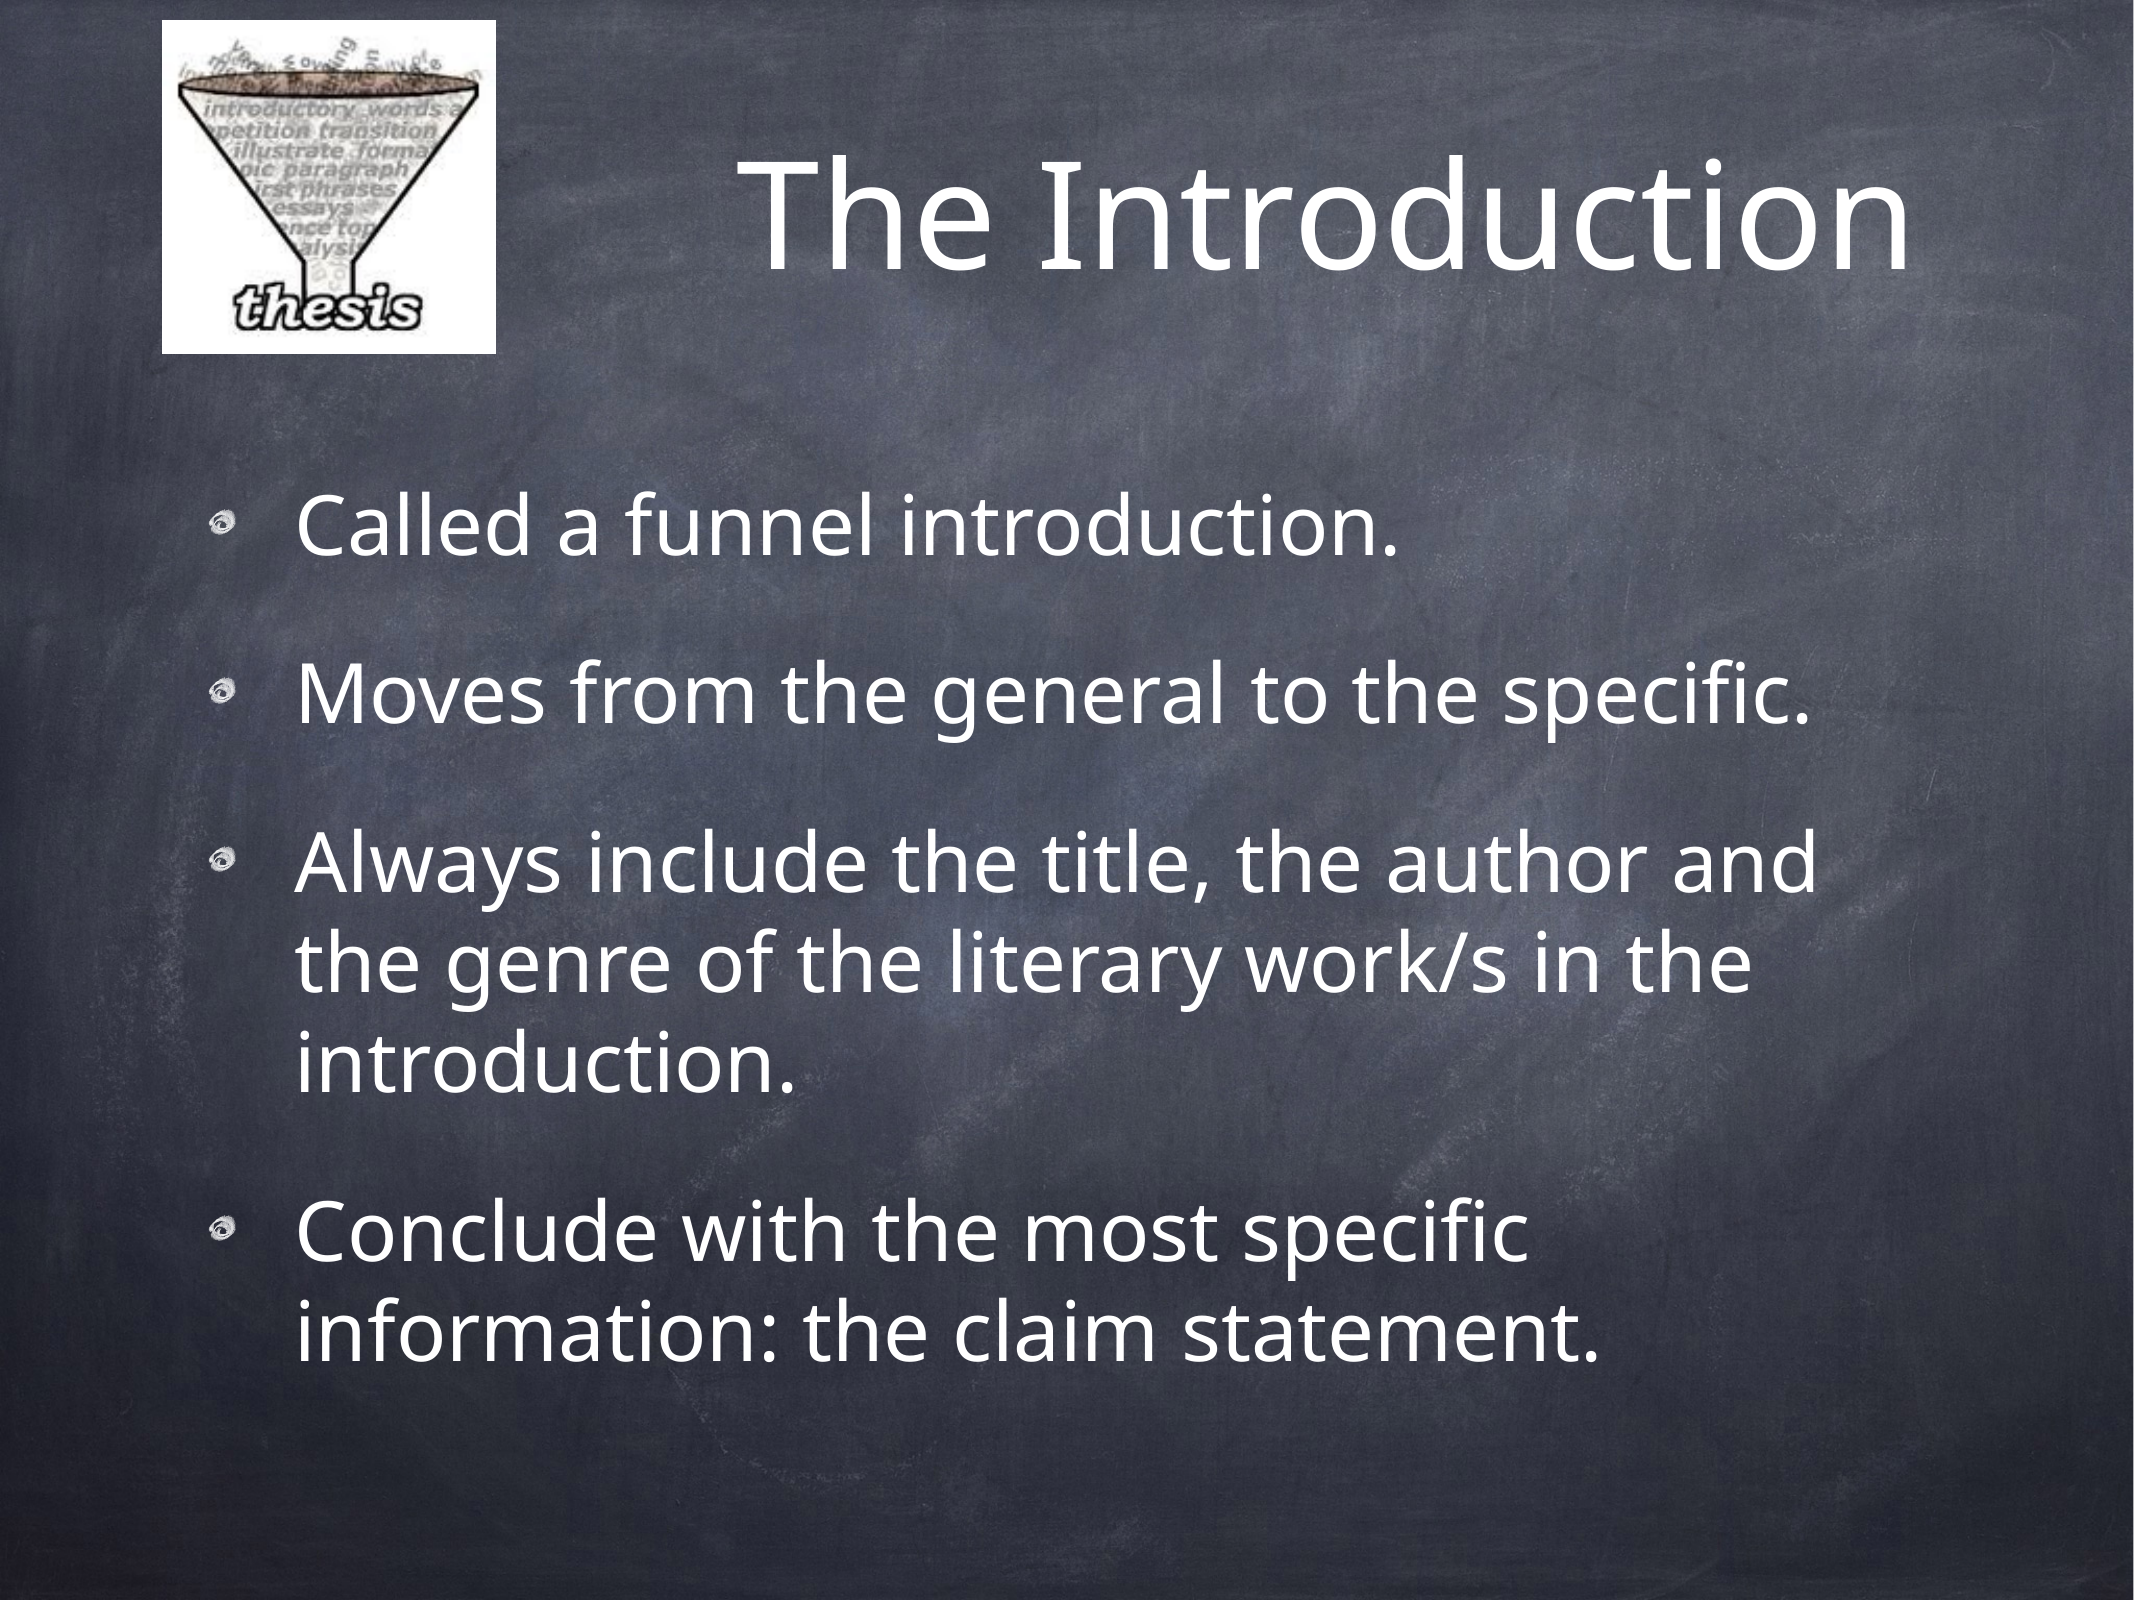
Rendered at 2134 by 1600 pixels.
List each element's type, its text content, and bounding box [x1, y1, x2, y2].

picture [0, 0, 2134, 1600]
list Called a funnel introduction. Moves from the general to the specific. Always include the title, the author and the genre of the literary work/s in the introduction. Conclude with the most specific information: the claim statement. [208, 454, 1925, 1396]
title The Introduction [544, 33, 2111, 387]
